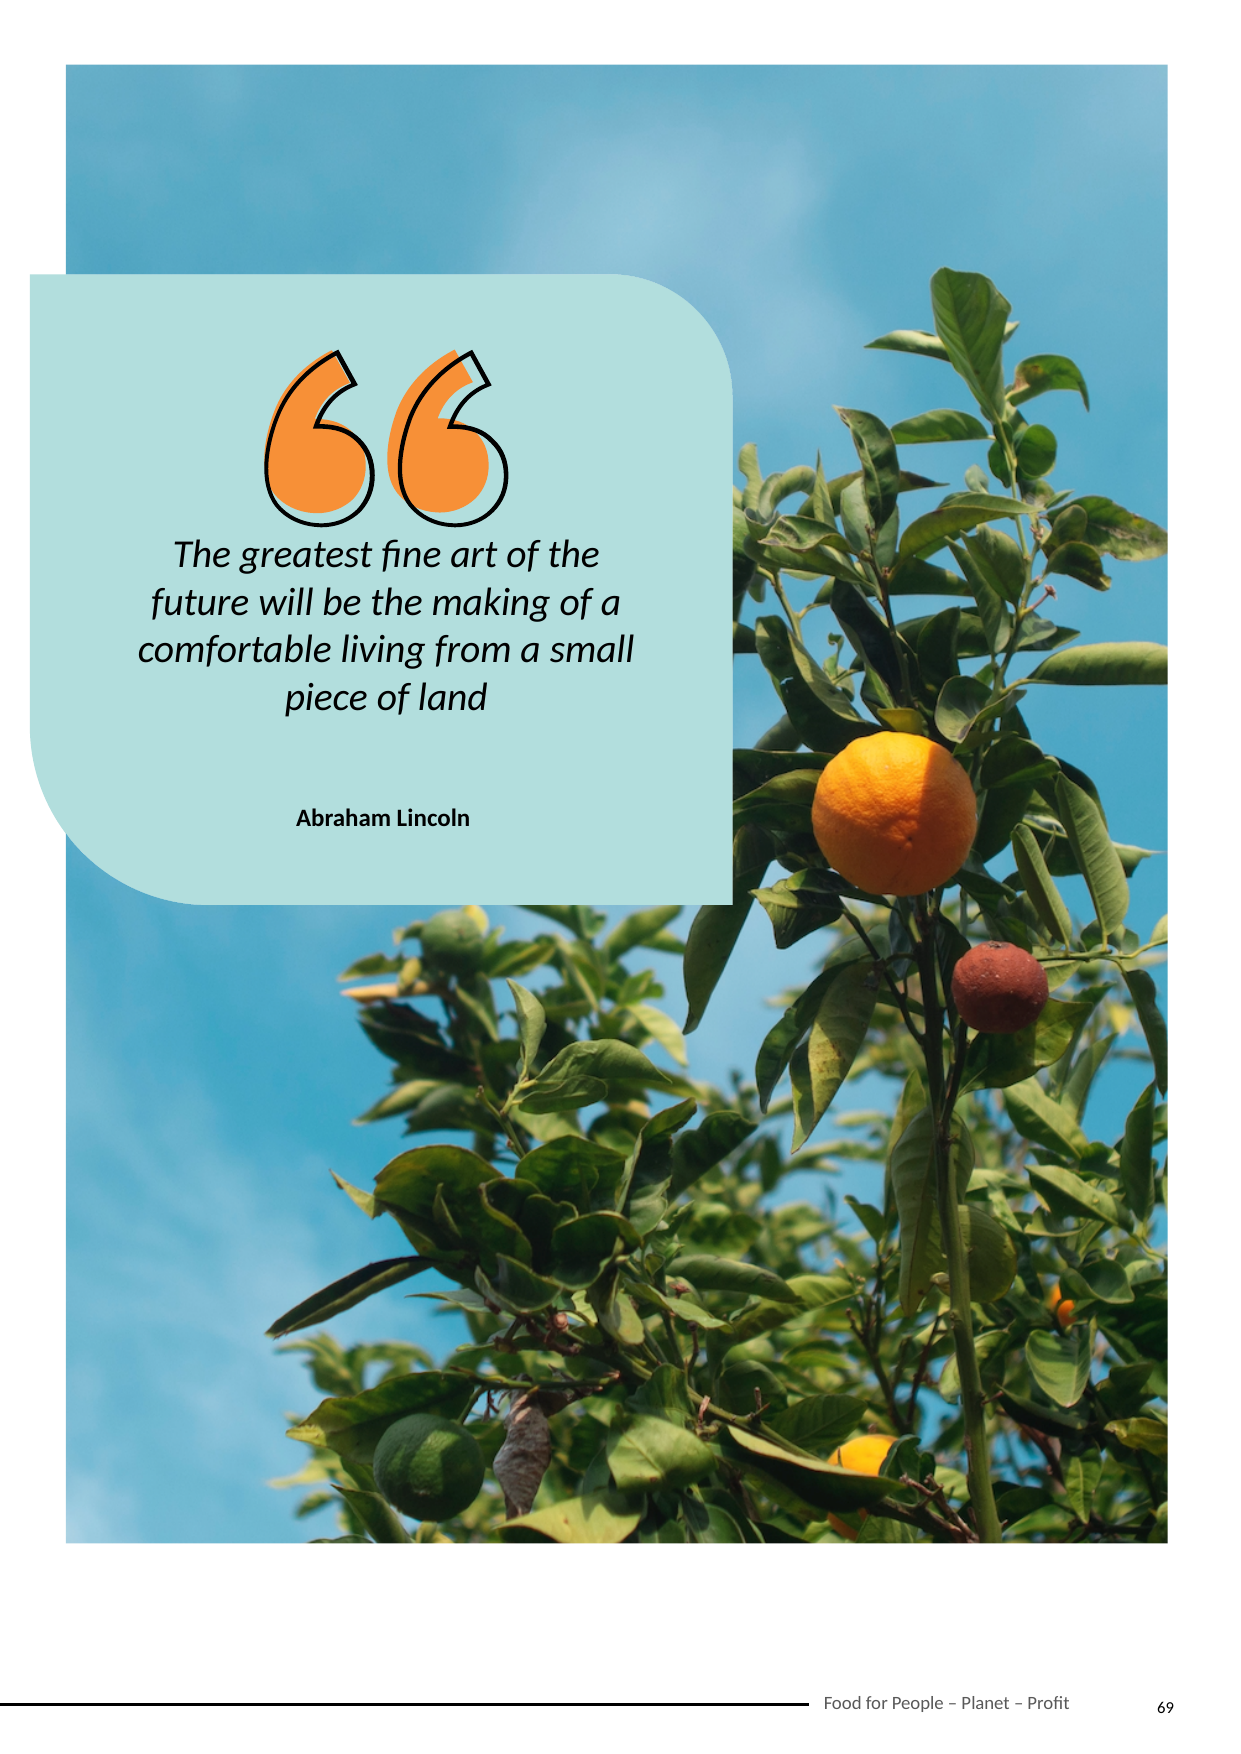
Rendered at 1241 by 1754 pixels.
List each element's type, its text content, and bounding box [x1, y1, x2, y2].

text_box 69 [1017, 1648, 1189, 1725]
picture [65, 64, 1168, 1544]
